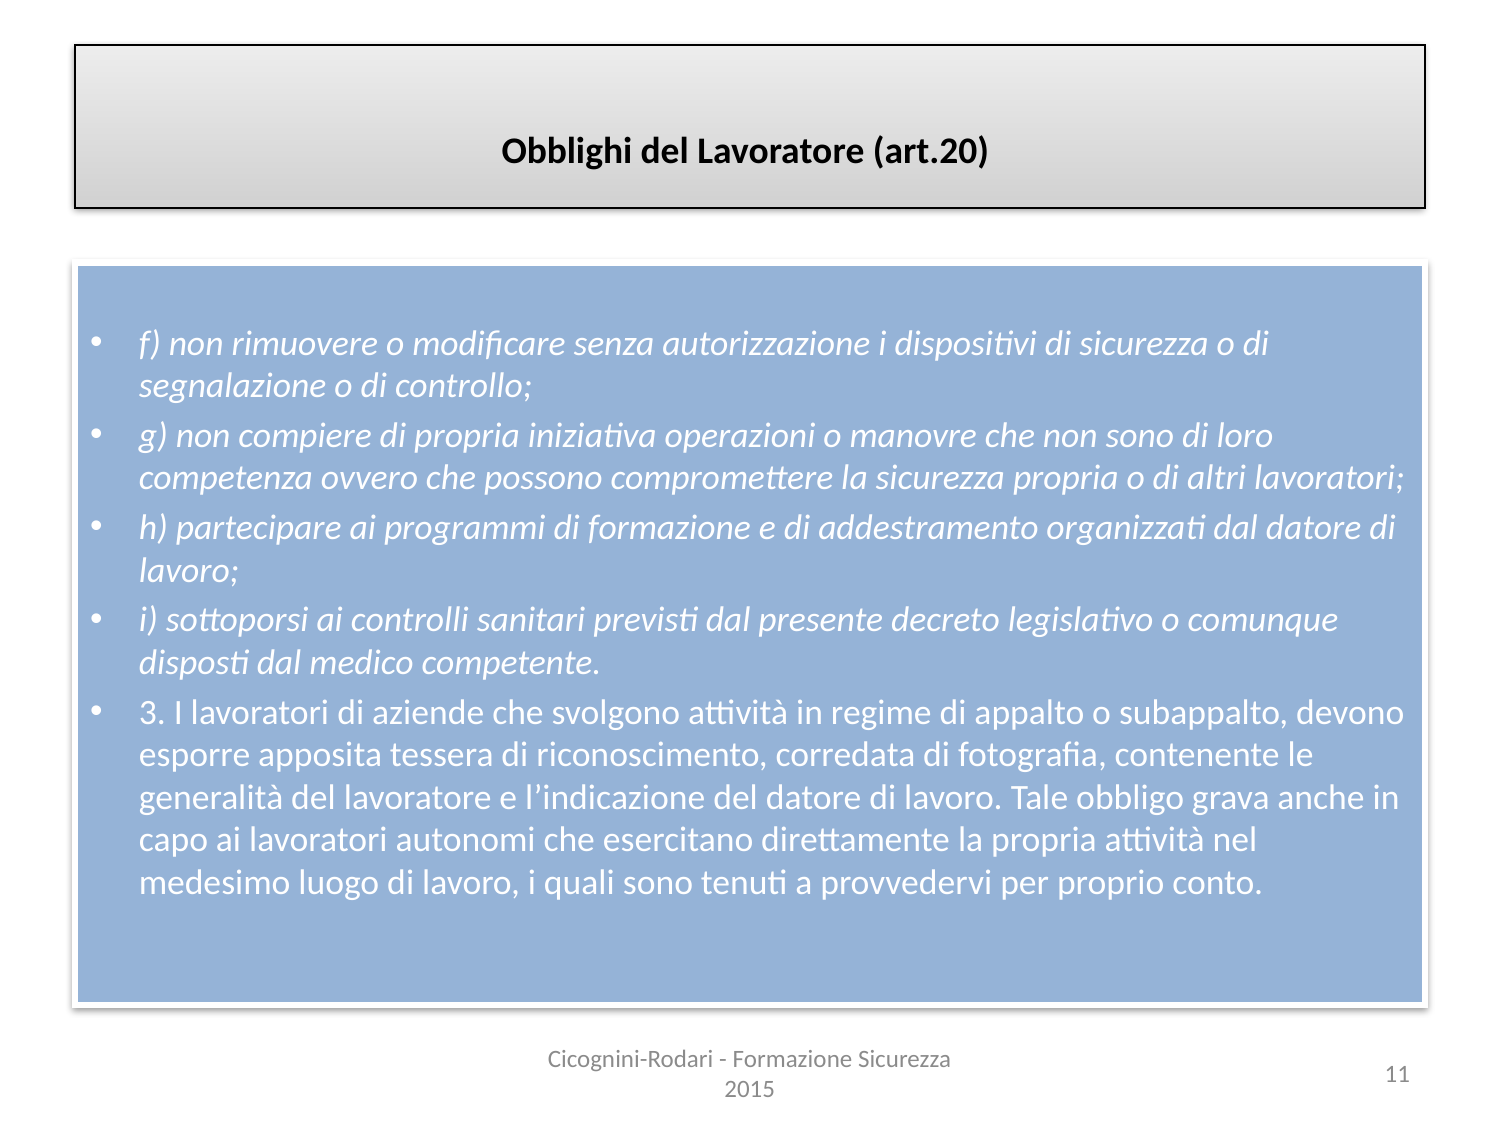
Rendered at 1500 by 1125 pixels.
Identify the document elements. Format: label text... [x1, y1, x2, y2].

footer Cicognini-Rodari - Formazione Sicurezza 2015 [512, 1042, 988, 1103]
title Obblighi del Lavoratore (art.20) [74, 44, 1426, 209]
slide_number 11 [1074, 1042, 1425, 1103]
list f) non rimuovere o modificare senza autorizzazione i dispositivi di sicurezza o di segnalazione o di controllo; g) non compiere di propria iniziativa operazioni o manovre che non sono di loro competenza ovvero che possono compromettere la sicurezza propria o di altri lavoratori; h) partecipare ai programmi di formazione e di addestramento organizzati dal datore di lavoro; i) sottoporsi ai controlli sanitari previsti dal presente decreto legislativo o comunque disposti dal medico competente. 3. I lavoratori di aziende che svolgono attività in regime di appalto o subappalto, devono esporre apposita tessera di riconoscimento, corredata di fotografia, contenente le generalità del lavoratore e l’indicazione del datore di lavoro. Tale obbligo grava anche in capo ai lavoratori autonomi che esercitano direttamente la propria attività nel medesimo luogo di lavoro, i quali sono tenuti a provvedervi per proprio conto. [72, 259, 1428, 1008]
